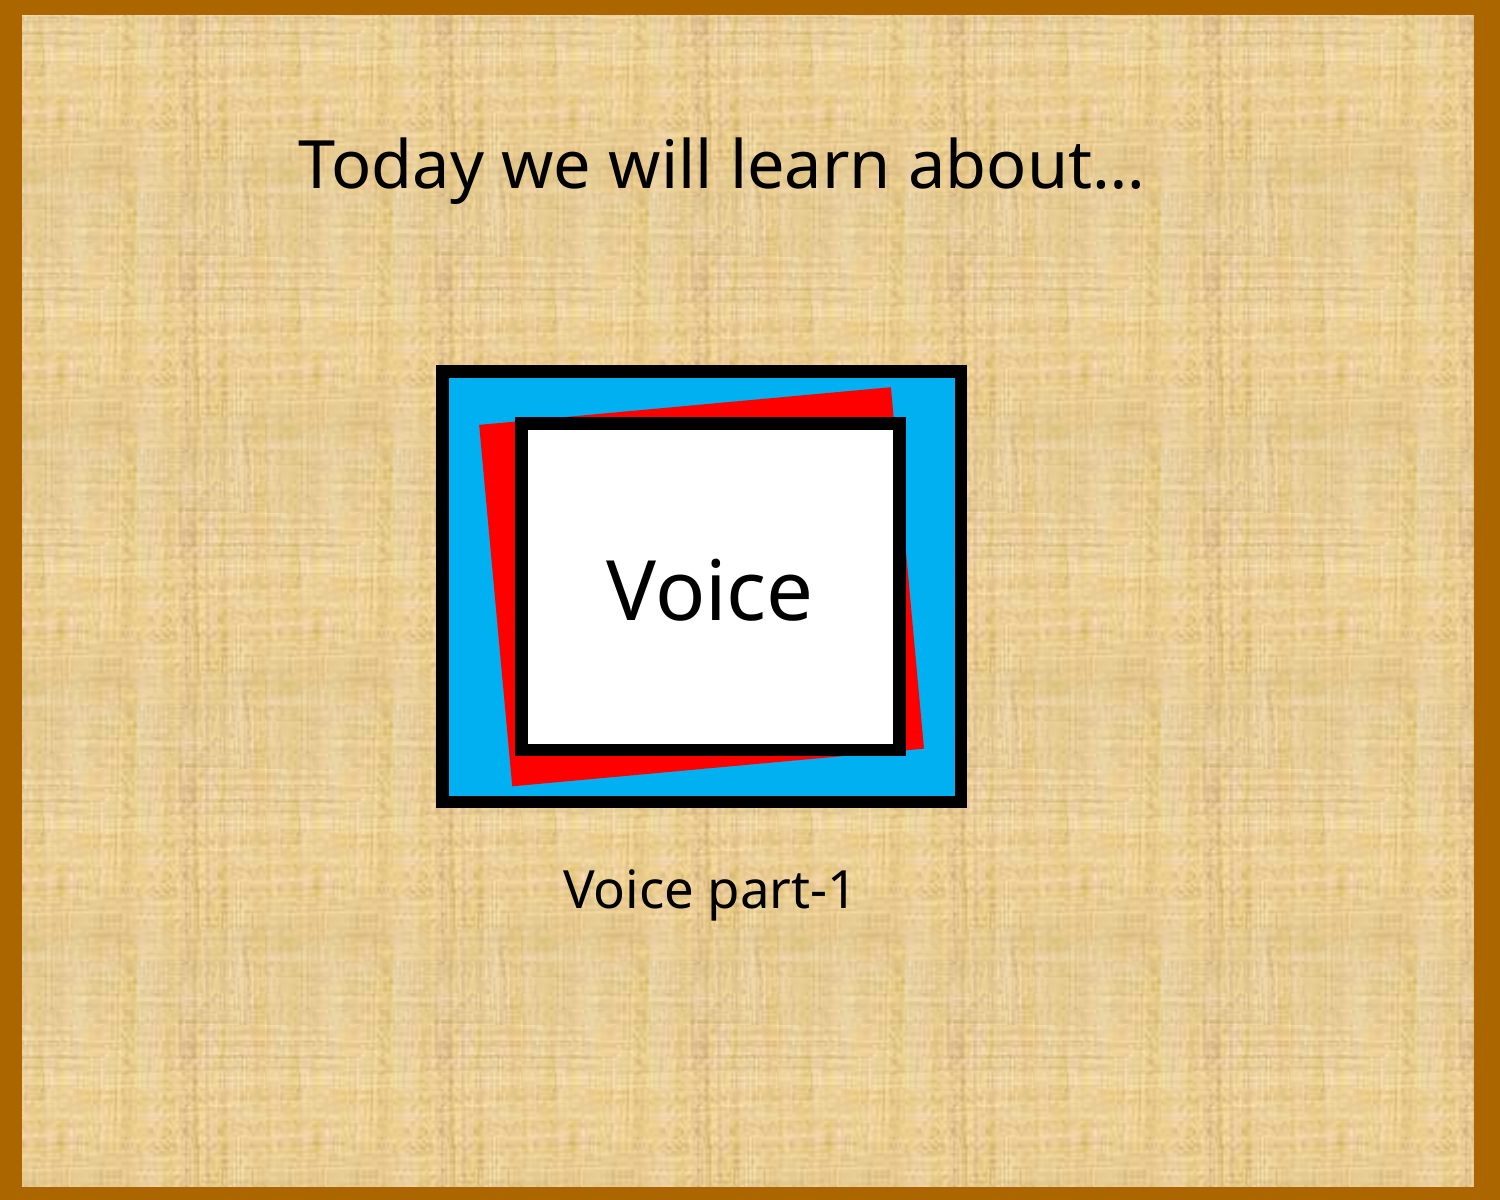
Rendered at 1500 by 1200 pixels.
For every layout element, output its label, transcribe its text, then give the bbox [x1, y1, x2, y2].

text_box Today we will learn about… [174, 99, 1271, 224]
text_box Voice part-1 [502, 820, 919, 954]
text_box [442, 371, 961, 803]
text_box [8, 0, 1488, 1200]
